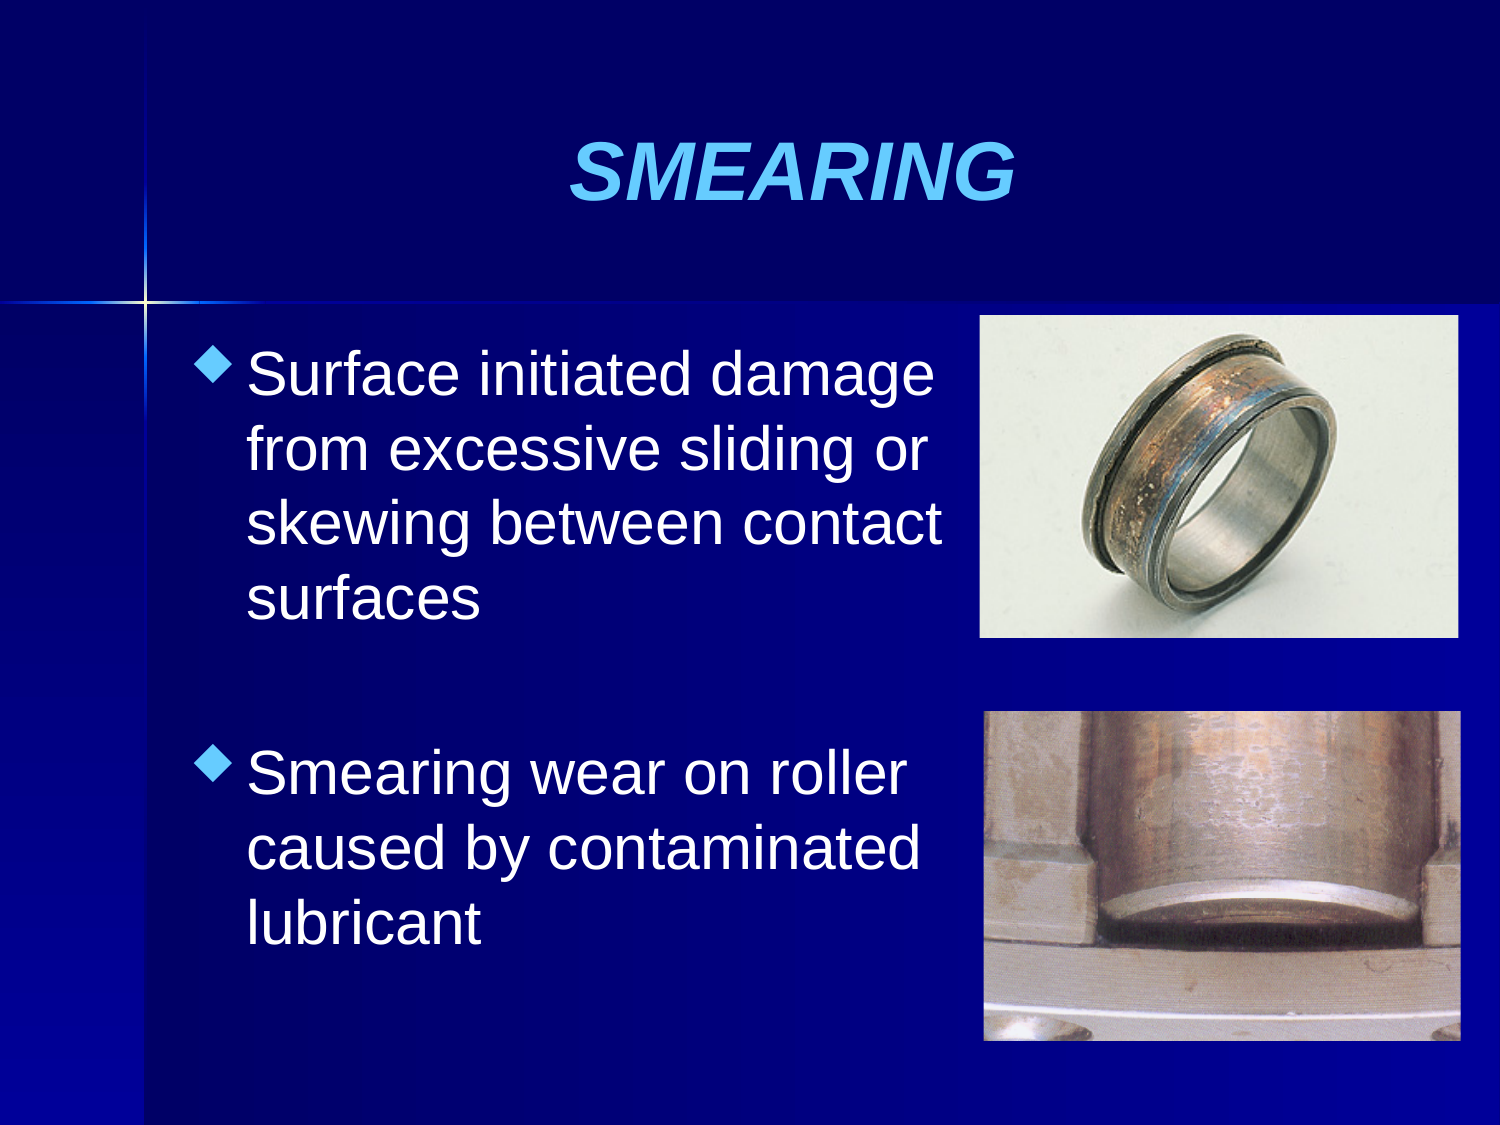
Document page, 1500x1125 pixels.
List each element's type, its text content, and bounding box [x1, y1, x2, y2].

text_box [979, 314, 1459, 638]
list Surface initiated damage from excessive sliding or skewing between contact surfaces Smearing wear on roller caused by contaminated lubricant [174, 324, 1013, 1000]
picture [983, 710, 1461, 1041]
title SMEARING [174, 50, 1413, 285]
